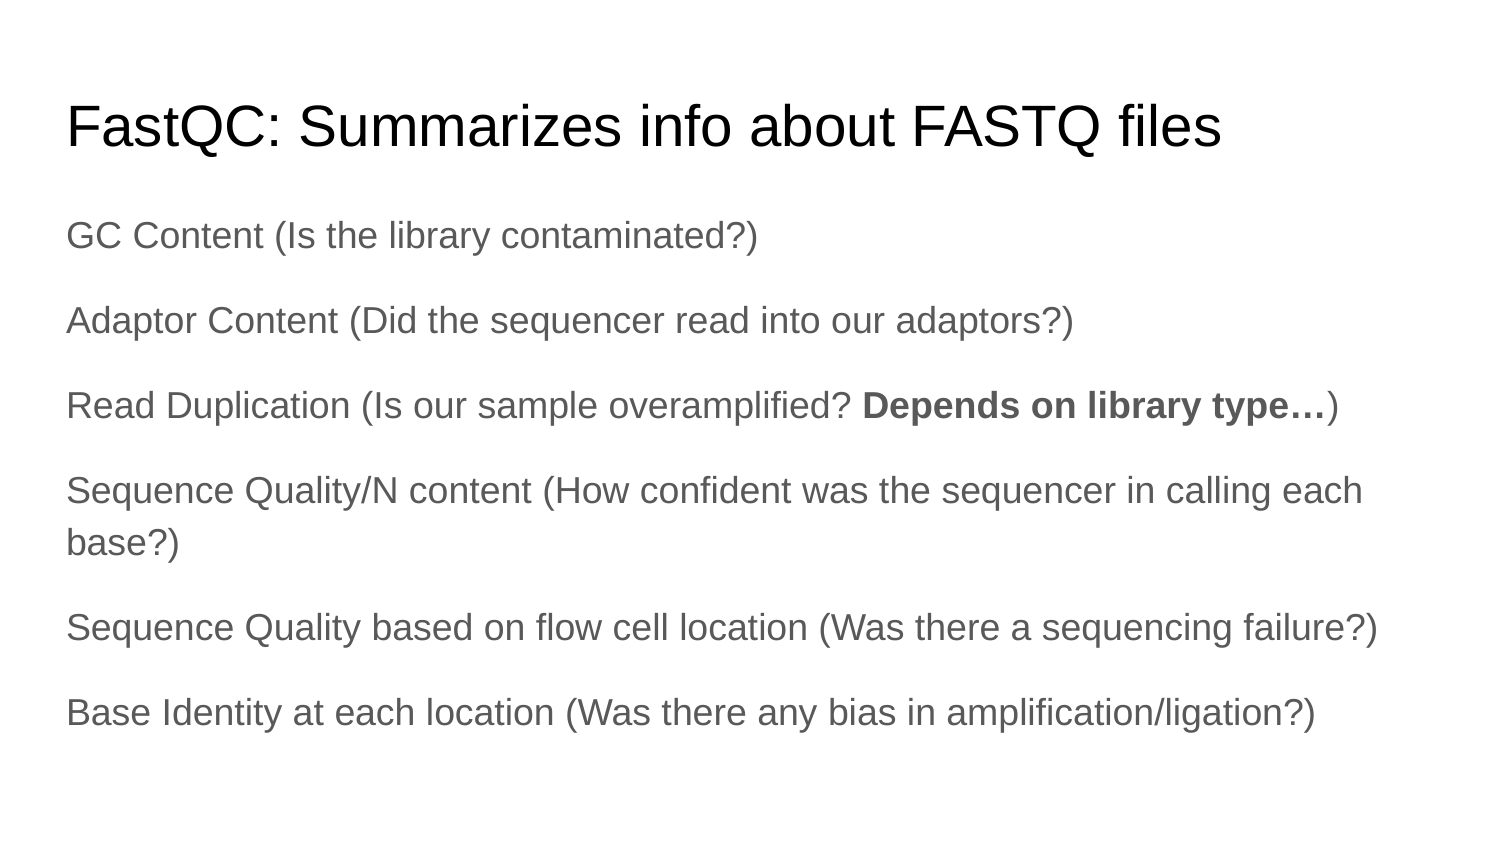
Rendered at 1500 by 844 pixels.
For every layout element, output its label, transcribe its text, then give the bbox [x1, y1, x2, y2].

list GC Content (Is the library contaminated?) Adaptor Content (Did the sequencer read into our adaptors?) Read Duplication (Is our sample overamplified? Depends on library type…) Sequence Quality/N content (How confident was the sequencer in calling each base?) Sequence Quality based on flow cell location (Was there a sequencing failure?) Base Identity at each location (Was there any bias in amplification/ligation?) [51, 189, 1449, 750]
title FastQC: Summarizes info about FASTQ files [51, 72, 1449, 167]
